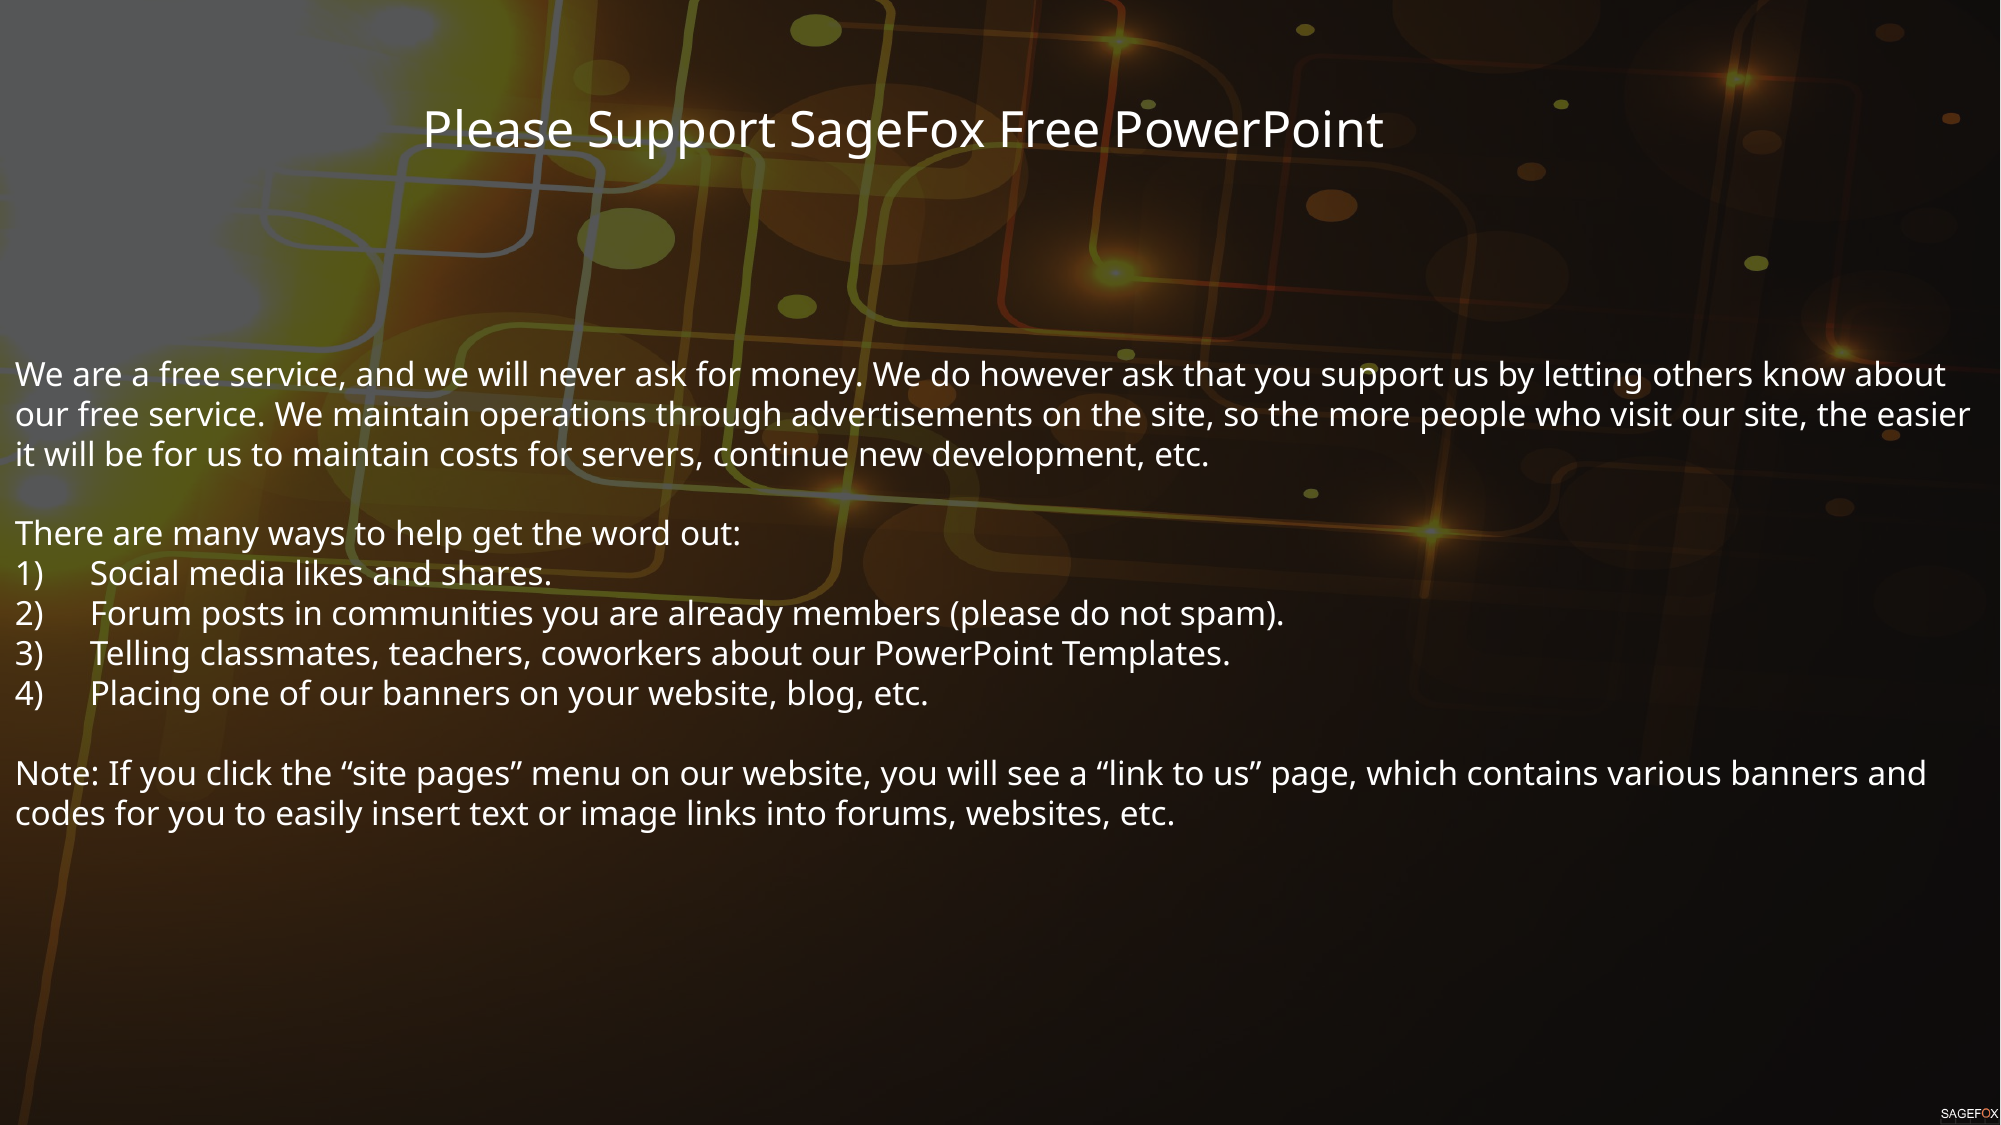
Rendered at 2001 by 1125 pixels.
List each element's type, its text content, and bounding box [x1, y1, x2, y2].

title Please Support SageFox Free PowerPoint [363, 72, 1444, 190]
text_box We are a free service, and we will never ask for money. We do however ask that you support us by letting others know about our free service. We maintain operations through advertisements on the site, so the more people who visit our site, the easier it will be for us to maintain costs for servers, continue new development, etc. There are many ways to help get the word out: Social media likes and shares. Forum posts in communities you are already members (please do not spam). Telling classmates, teachers, coworkers about our PowerPoint Templates. Placing one of our banners on your website, blog, etc. Note: If you click the “site pages” menu on our website, you will see a “link to us” page, which contains various banners and codes for you to easily insert text or image links into forums, websites, etc. [0, 0, 2000, 1125]
